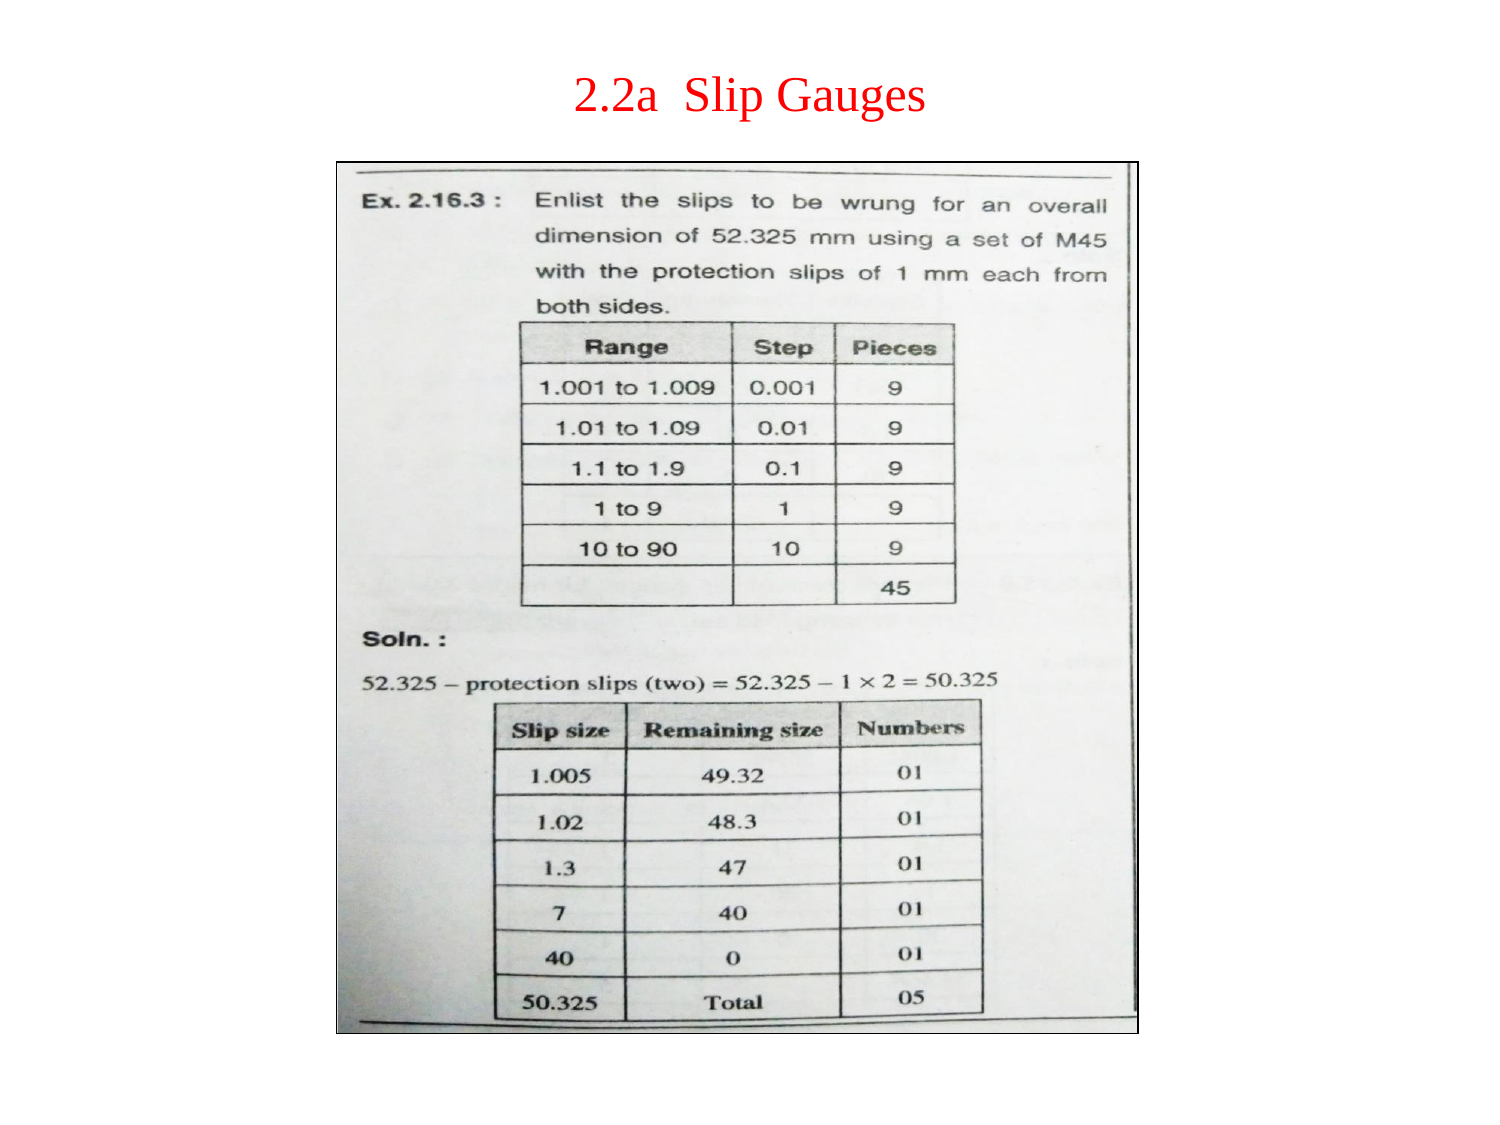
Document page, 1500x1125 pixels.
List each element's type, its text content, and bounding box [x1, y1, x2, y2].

title 2.2a Slip Gauges [75, 45, 1425, 138]
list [337, 162, 1138, 1033]
